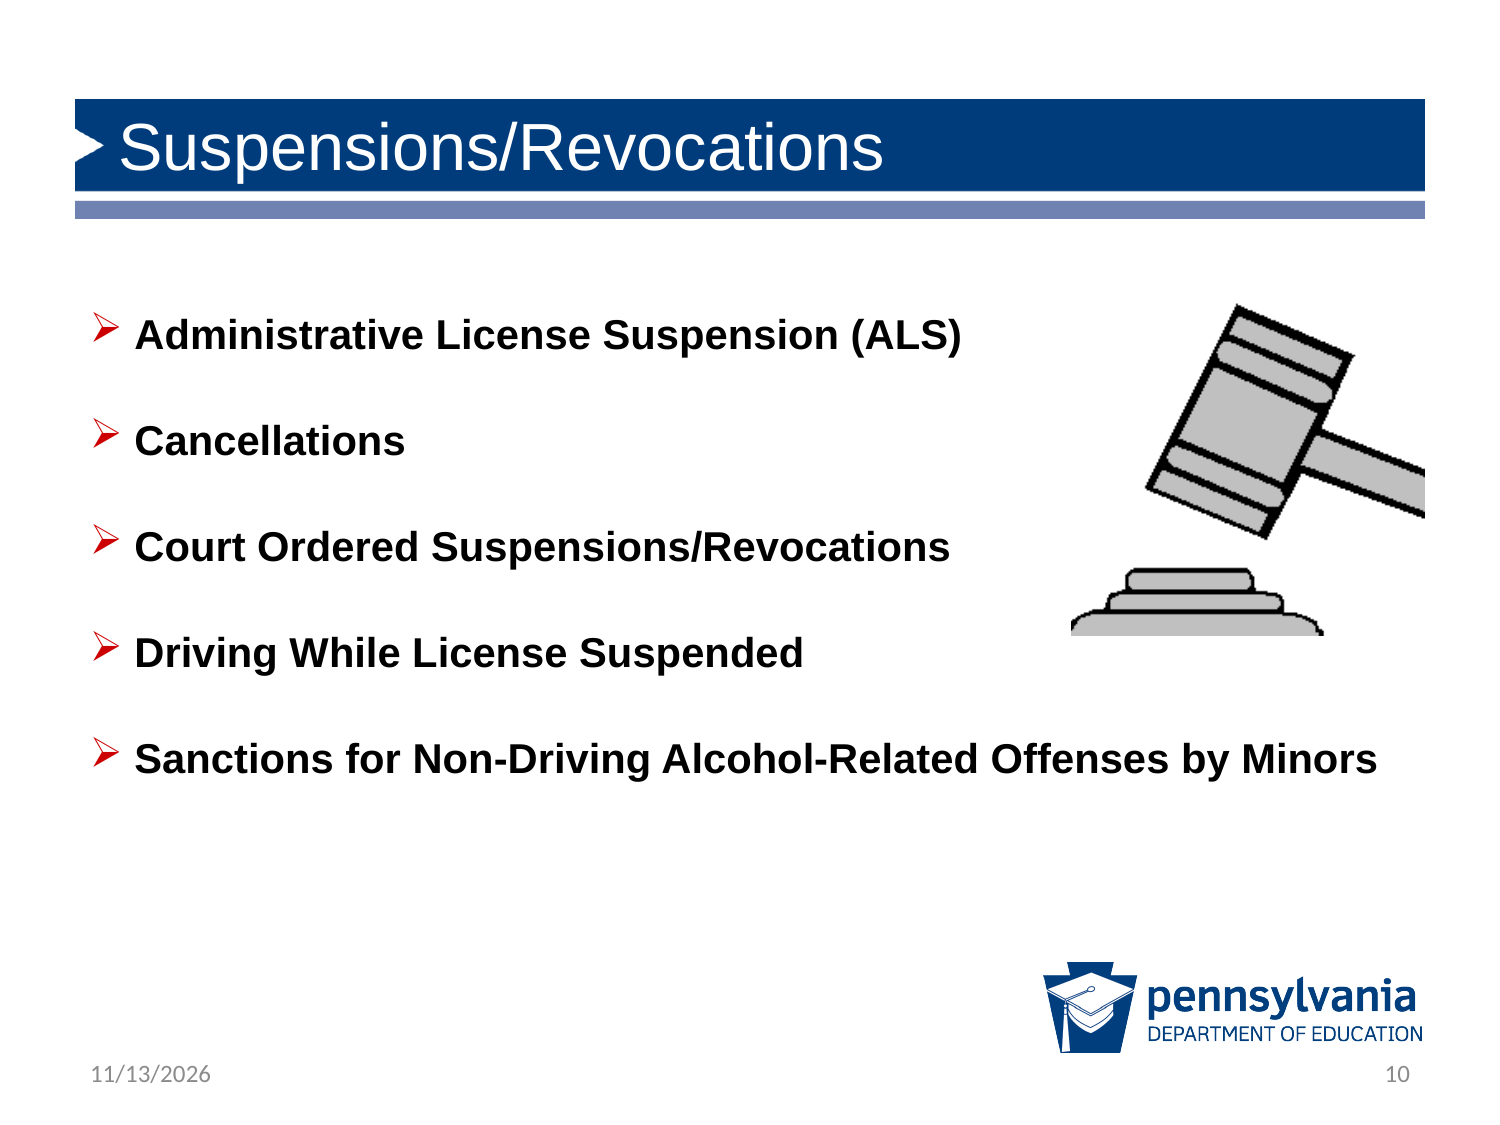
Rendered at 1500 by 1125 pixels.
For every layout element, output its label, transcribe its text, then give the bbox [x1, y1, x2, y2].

text_box Administrative License Suspension (ALS) Cancellations Court Ordered Suspensions/Revocations Driving While License Suspended Sanctions for Non-Driving Alcohol-Related Offenses by Minors [74, 299, 1413, 861]
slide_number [75, 1042, 425, 1103]
slide_number 10 [1074, 1042, 1425, 1103]
picture [1071, 299, 1426, 637]
picture [1043, 962, 1422, 1053]
title Suspensions/Revocations [75, 50, 1425, 238]
